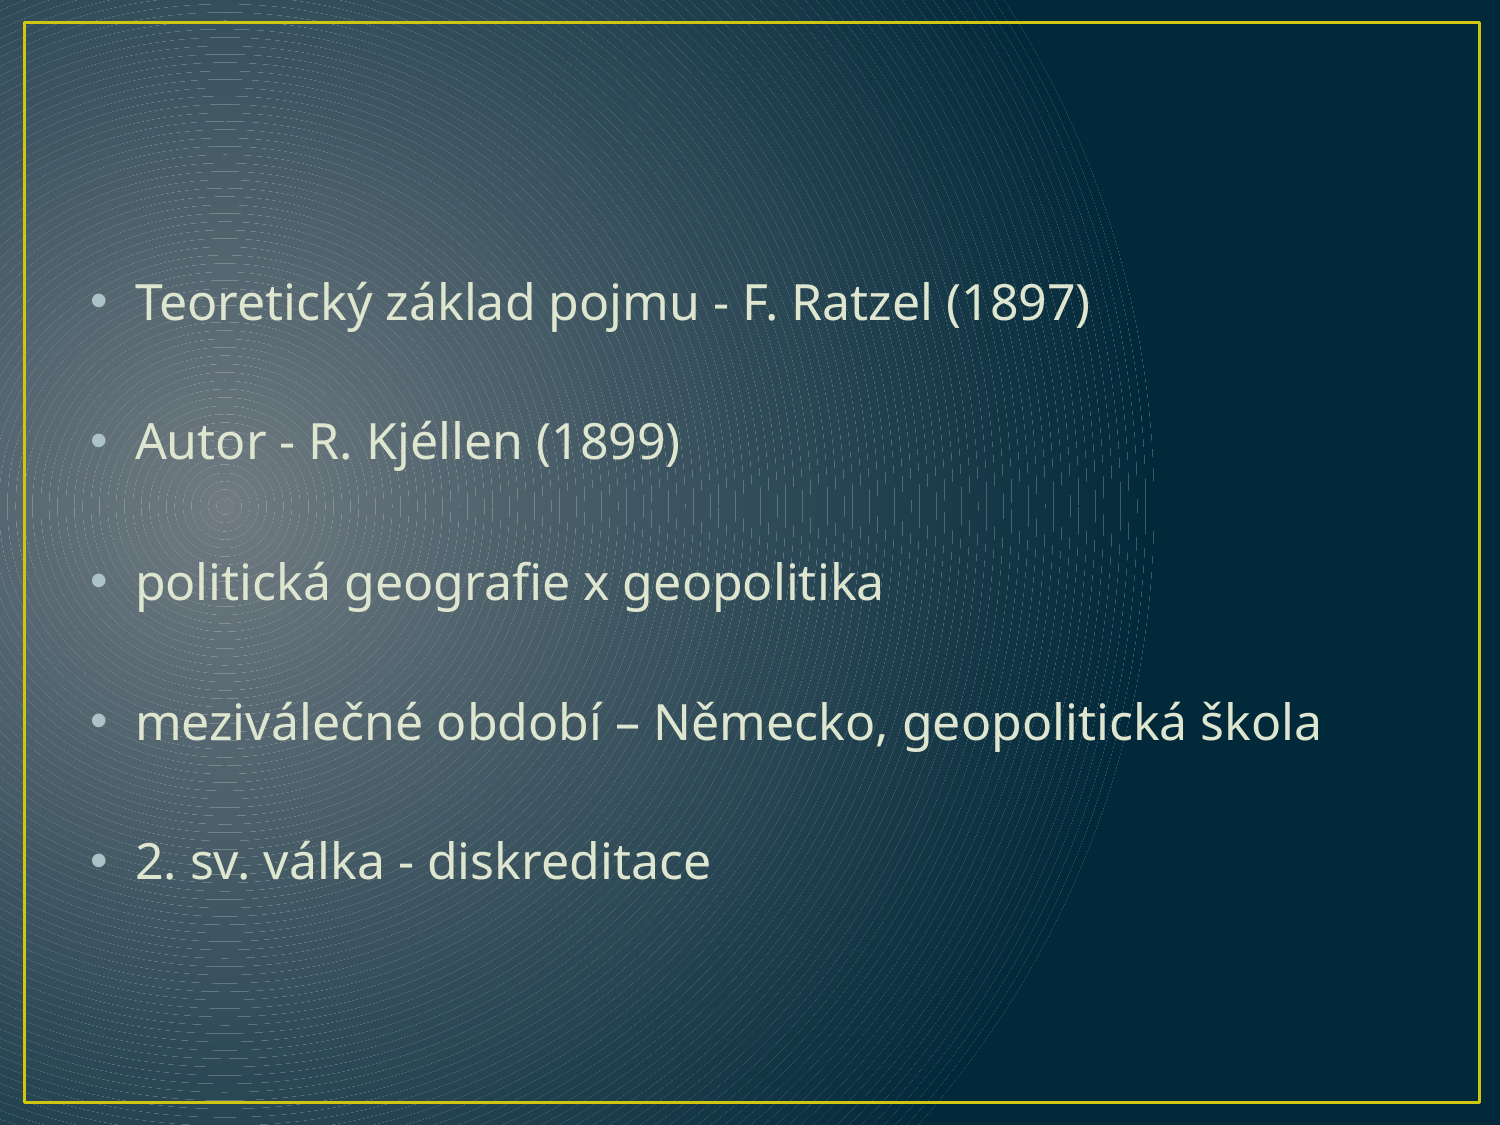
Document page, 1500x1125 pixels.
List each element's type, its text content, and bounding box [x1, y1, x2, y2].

list Teoretický základ pojmu - F. Ratzel (1897) Autor - R. Kjéllen (1899) politická geografie x geopolitika meziválečné období – Německo, geopolitická škola 2. sv. válka - diskreditace [75, 262, 1425, 1005]
